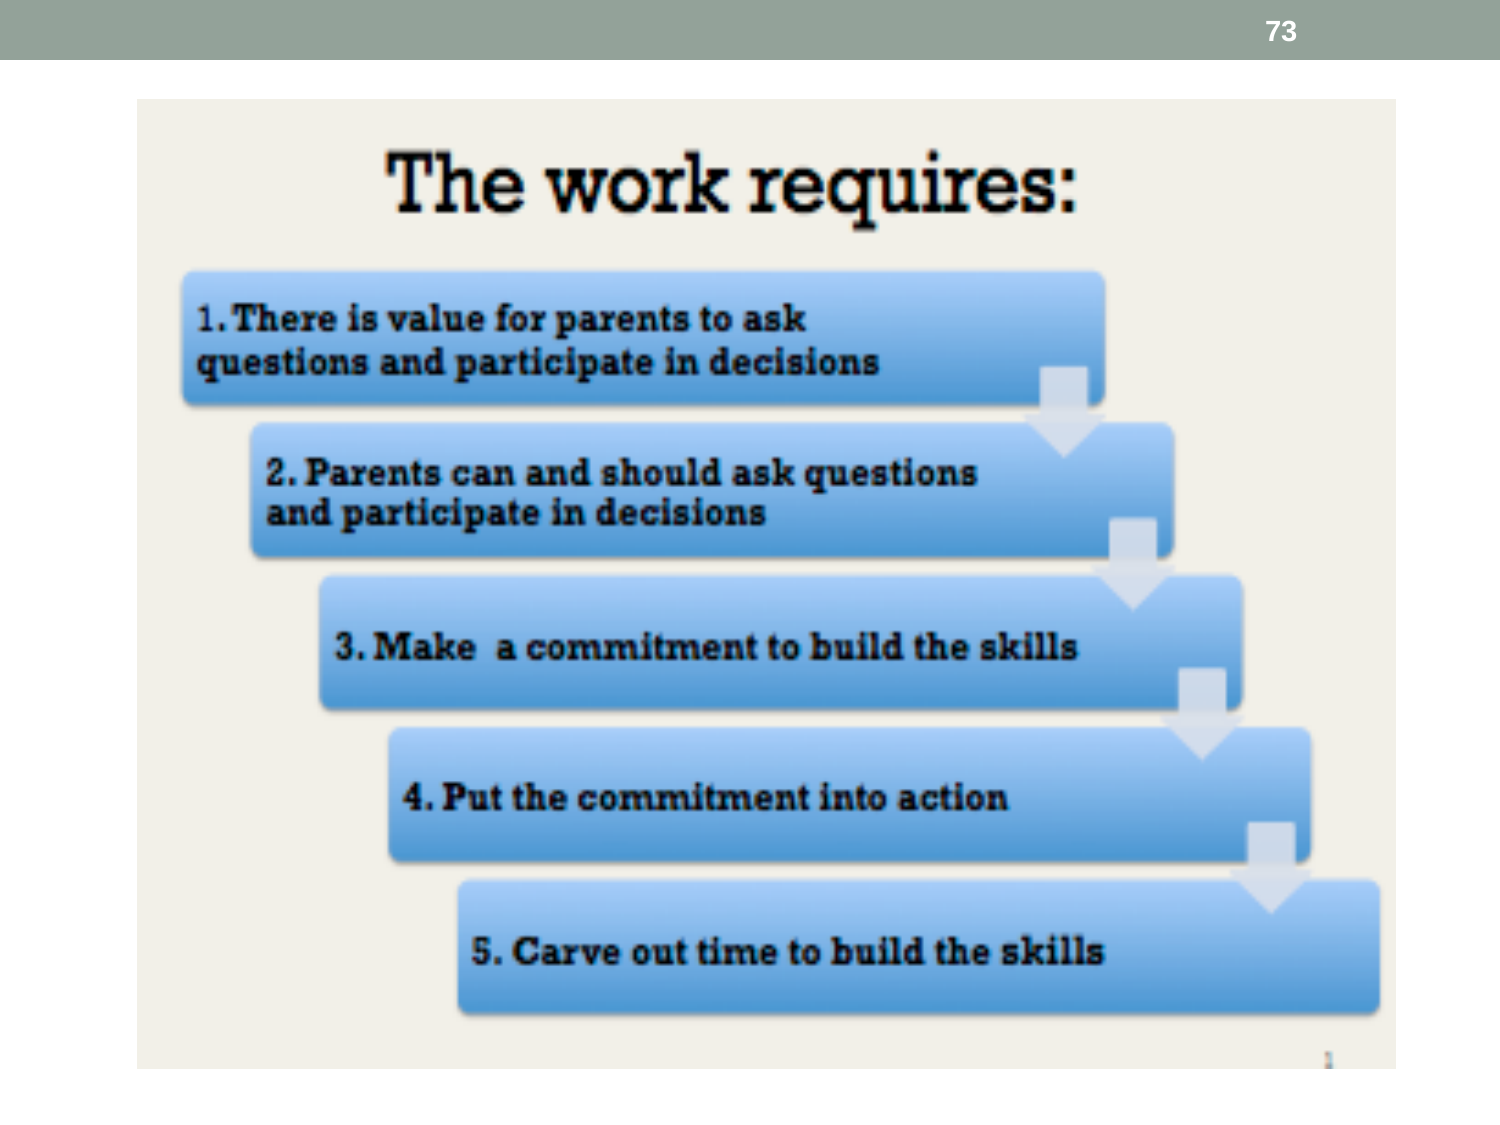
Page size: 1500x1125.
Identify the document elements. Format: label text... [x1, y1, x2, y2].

picture [137, 99, 1396, 1069]
slide_number 73 [1250, 3, 1425, 57]
